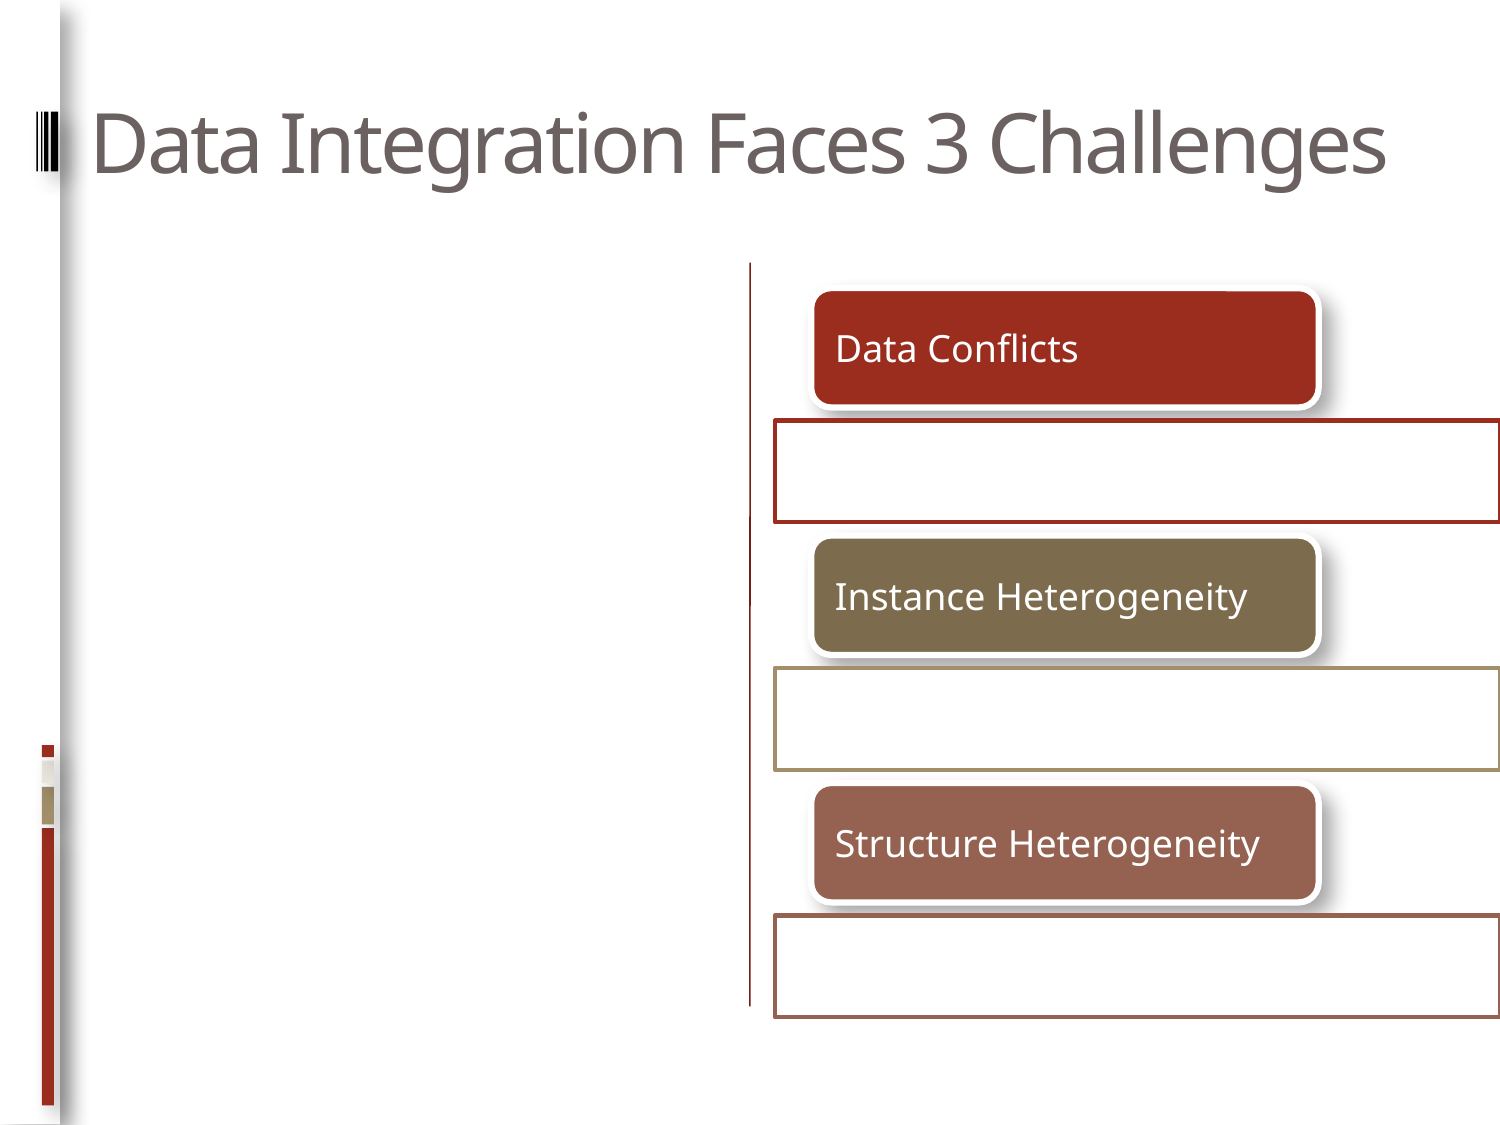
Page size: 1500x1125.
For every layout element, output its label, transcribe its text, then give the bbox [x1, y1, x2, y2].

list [774, 274, 1500, 1018]
title Data Integration Faces 3 Challenges [75, 34, 1425, 247]
